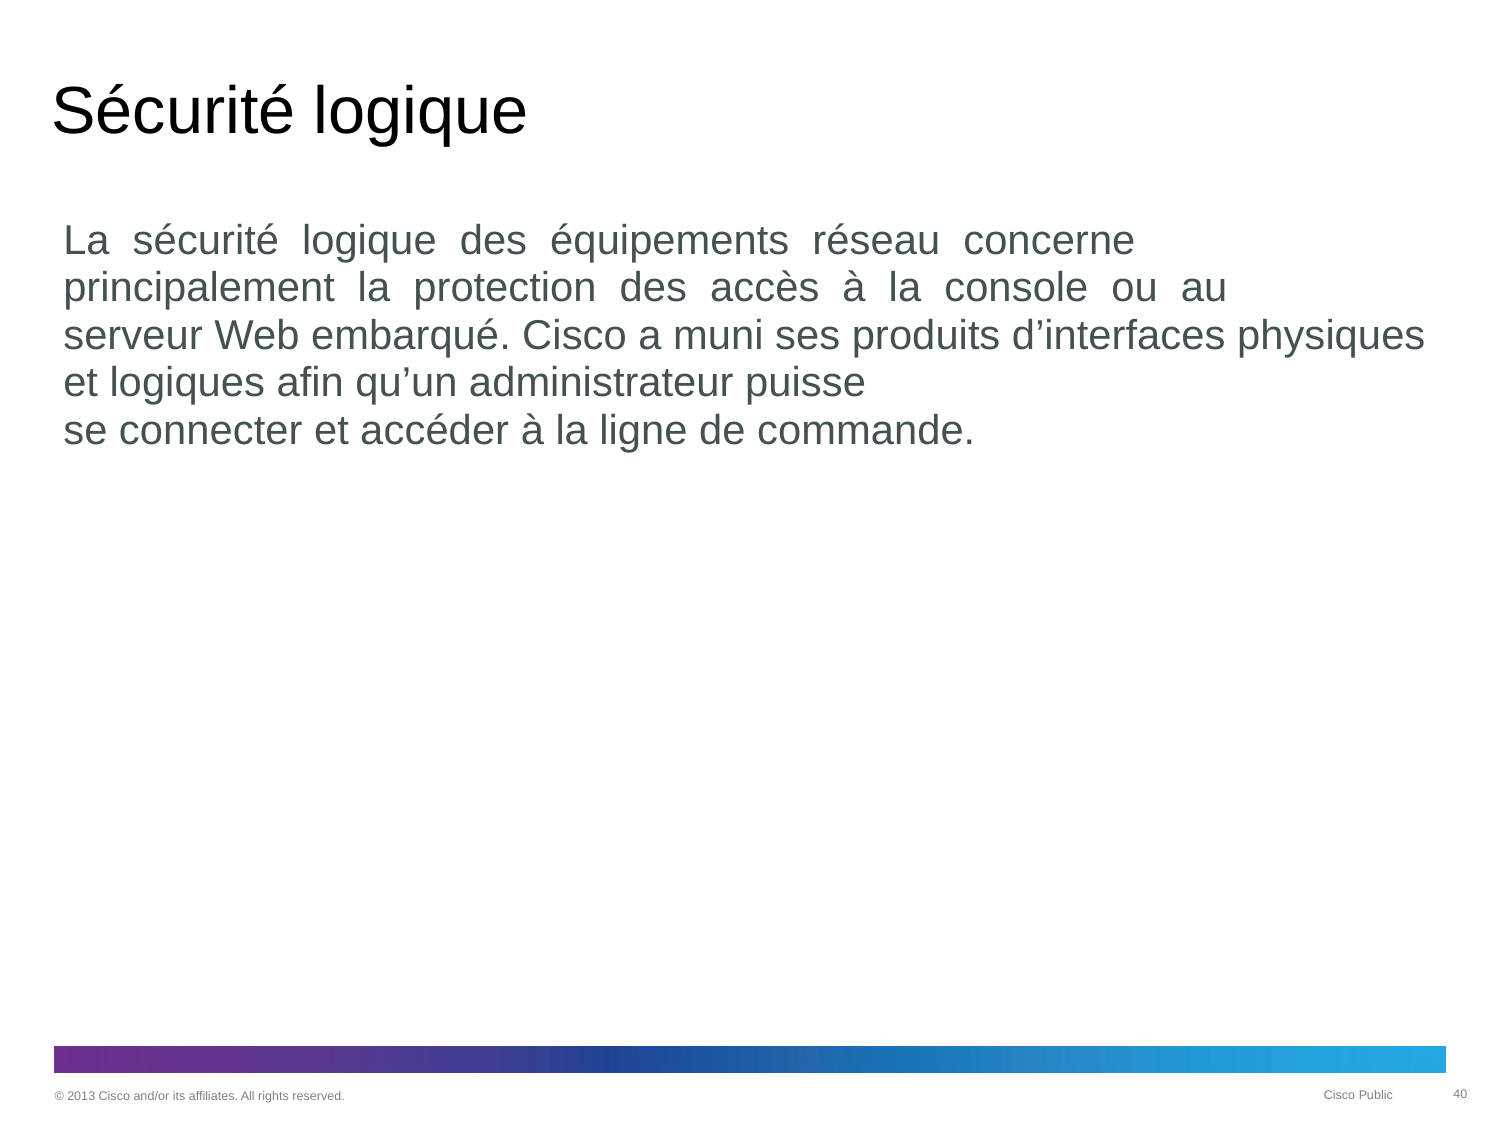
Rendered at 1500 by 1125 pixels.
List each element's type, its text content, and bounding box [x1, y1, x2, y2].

picture [54, 1046, 1446, 1073]
title Sécurité logique [37, 17, 1489, 155]
text_box La sécurité logique des équipements réseau concerne principalement la protection des accès à la console ou au serveur Web embarqué. Cisco a muni ses produits d’interfaces physiques et logiques afin qu’un administrateur puisse se connecter et accéder à la ligne de commande. [48, 208, 1456, 975]
